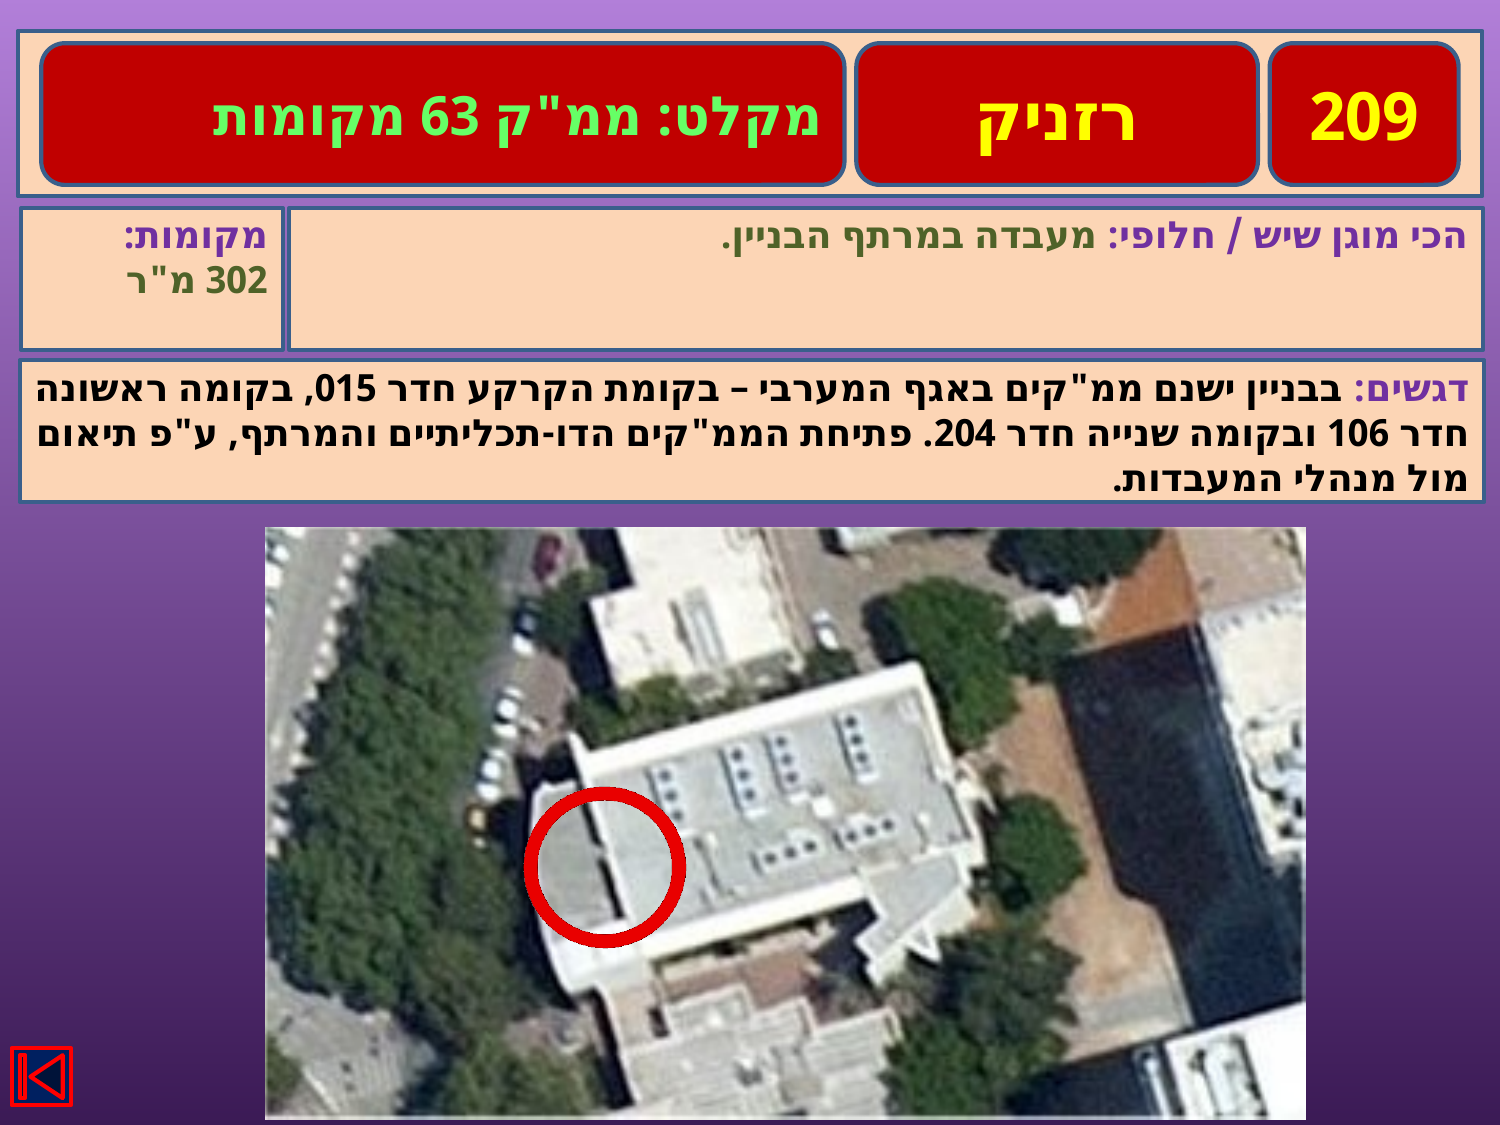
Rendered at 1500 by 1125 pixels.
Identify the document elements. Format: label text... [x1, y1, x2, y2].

text_box הכי מוגן שיש / חלופי: מעבדה במרתף הבניין. [287, 206, 1485, 352]
text_box מקומות: 302 מ"ר [19, 206, 285, 352]
text_box [16, 29, 1484, 198]
picture [265, 526, 1306, 1120]
text_box [10, 1046, 73, 1107]
text_box רזניק [854, 41, 1261, 187]
text_box 209 [1267, 41, 1461, 187]
text_box דגשים: בבניין ישנם ממ"קים באגף המערבי – בקומת הקרקע חדר 015, בקומה ראשונה חדר 106 ובקומה שנייה חדר 204. פתיחת הממ"קים הדו-תכליתיים והמרתף, ע"פ תיאום מול מנהלי המעבדות. [18, 358, 1486, 504]
text_box מקלט: ממ"ק 63 מקומות [39, 41, 847, 187]
